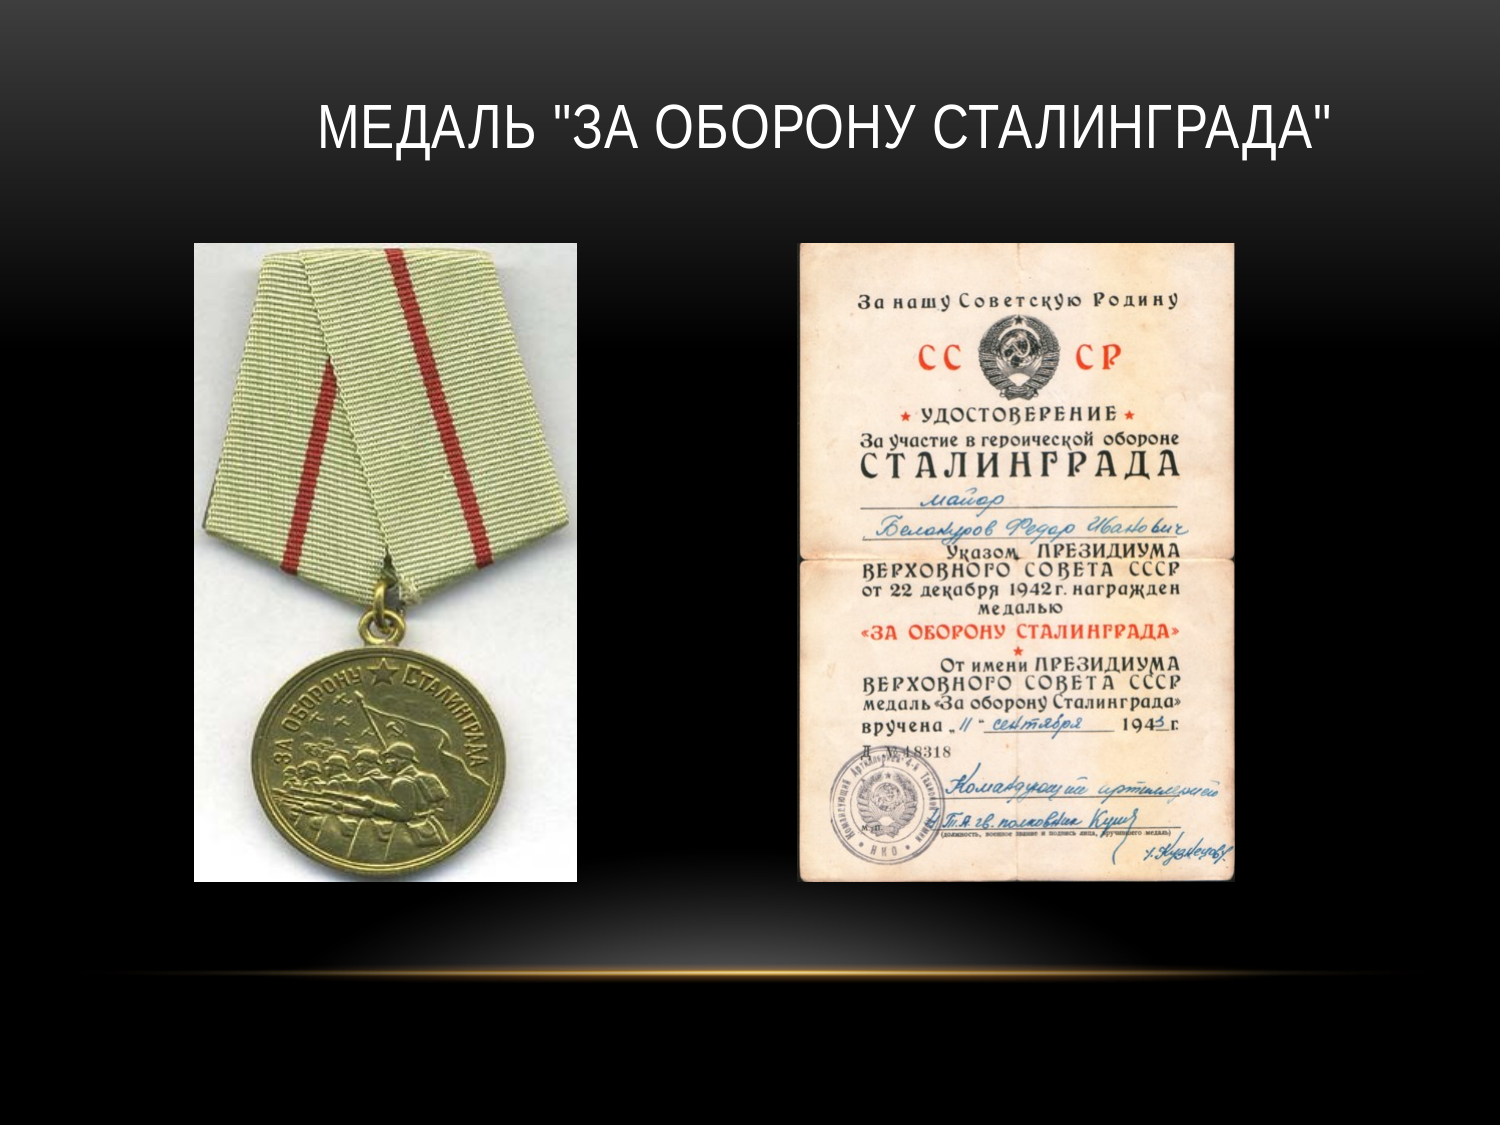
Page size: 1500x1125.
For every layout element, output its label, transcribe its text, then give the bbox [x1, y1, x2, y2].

picture [0, 0, 1500, 1125]
title Медаль "За оборону Сталинграда" [151, 42, 1500, 244]
